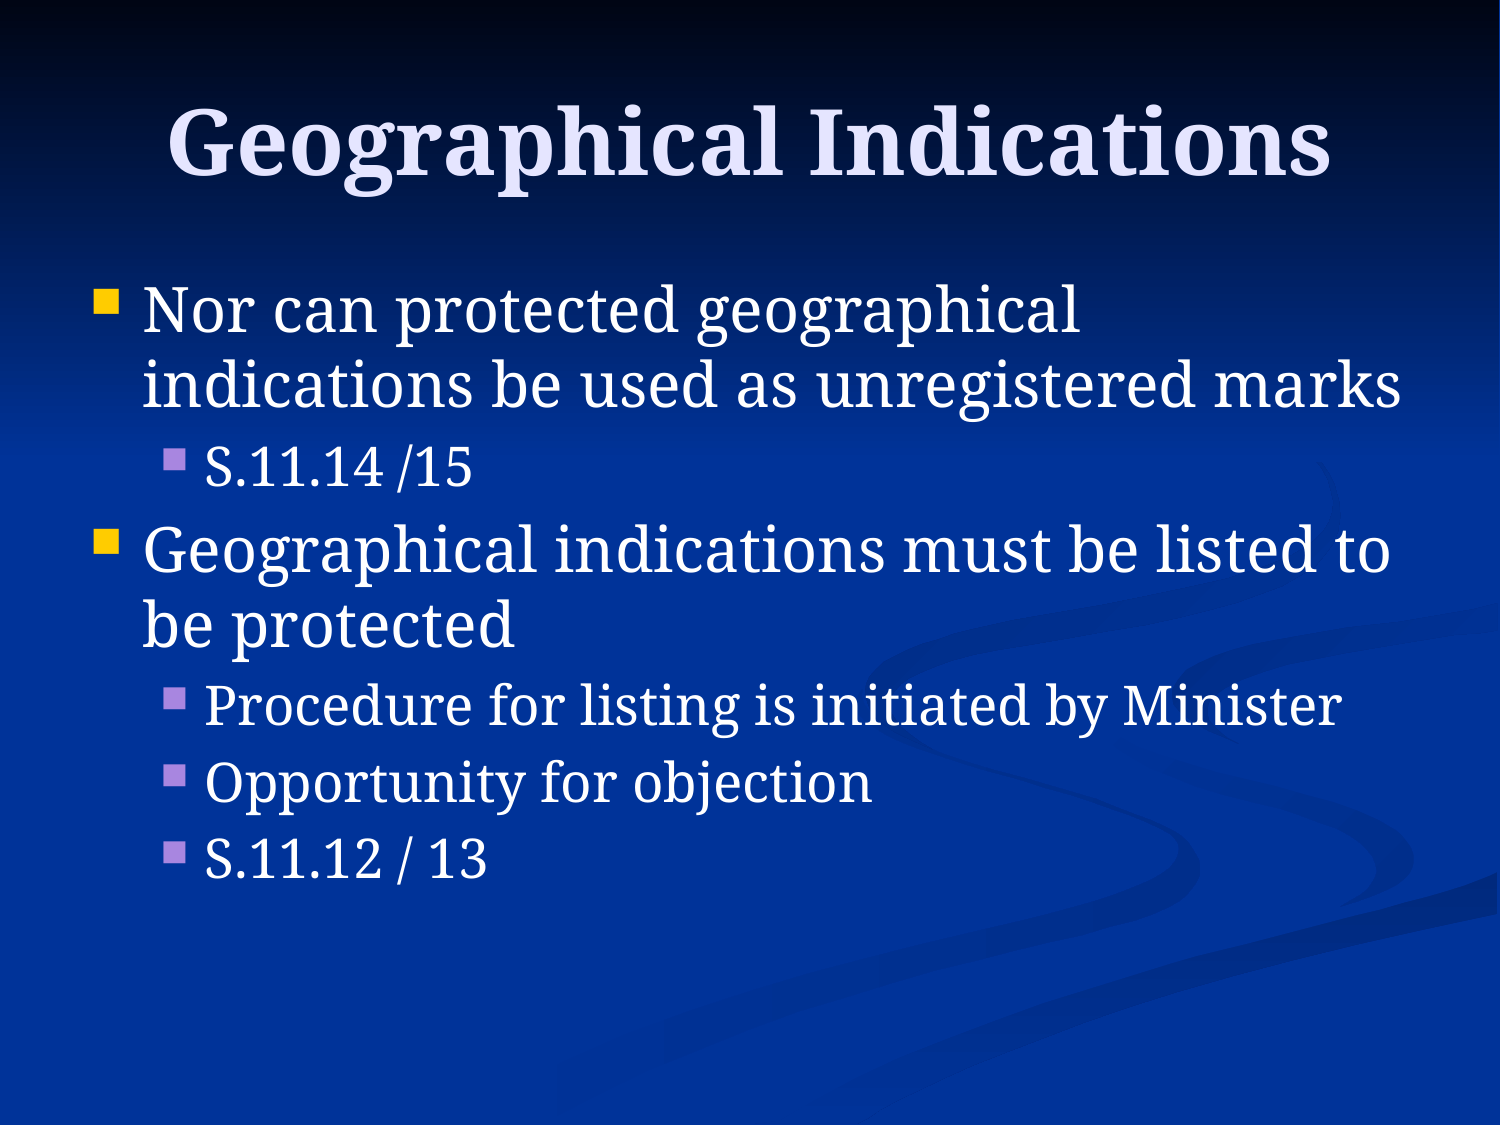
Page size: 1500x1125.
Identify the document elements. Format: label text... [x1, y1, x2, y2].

list Nor can protected geographical indications be used as unregistered marks S.11.14 /15 Geographical indications must be listed to be protected Procedure for listing is initiated by Minister Opportunity for objection S.11.12 / 13 [74, 262, 1426, 1006]
title Geographical Indications [74, 44, 1426, 233]
